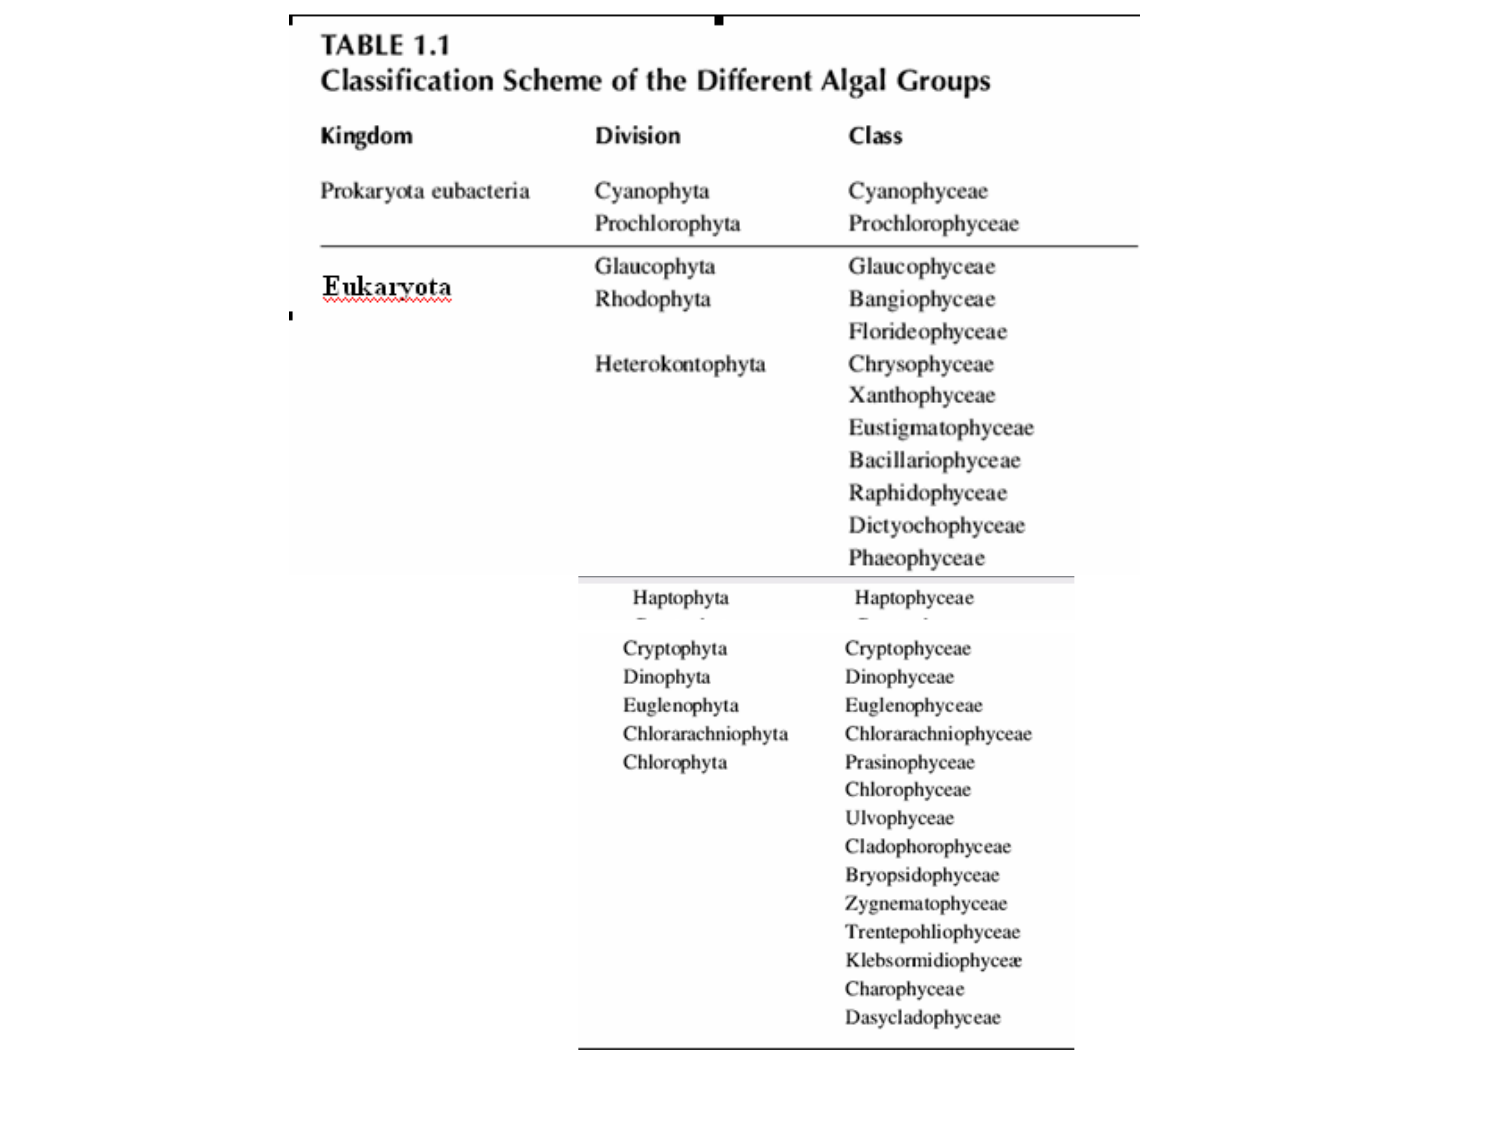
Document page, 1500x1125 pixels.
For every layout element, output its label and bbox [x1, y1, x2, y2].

picture [578, 576, 1075, 1050]
picture [288, 6, 1141, 575]
